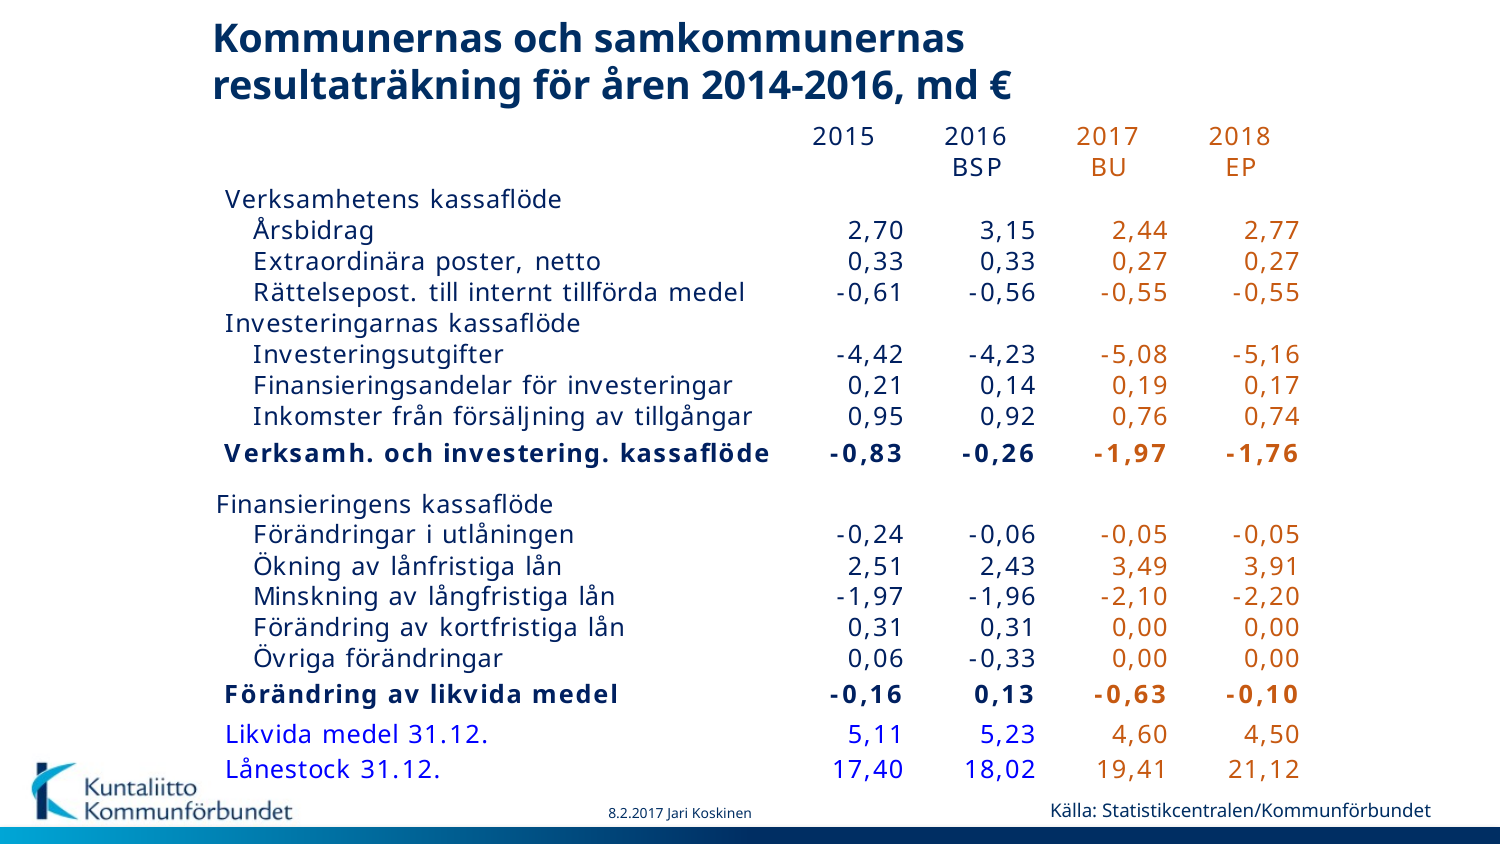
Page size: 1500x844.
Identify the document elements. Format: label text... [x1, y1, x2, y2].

text_box Källa: Statistikcentralen/Kommunförbundet [1035, 791, 1487, 829]
footer 8.2.2017 Jari Koskinen [608, 796, 990, 830]
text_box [209, 117, 1308, 783]
title Kommunernas och samkommunernas resultaträkning för åren 2014-2016, md € [212, 12, 1297, 116]
picture [14, 745, 309, 826]
